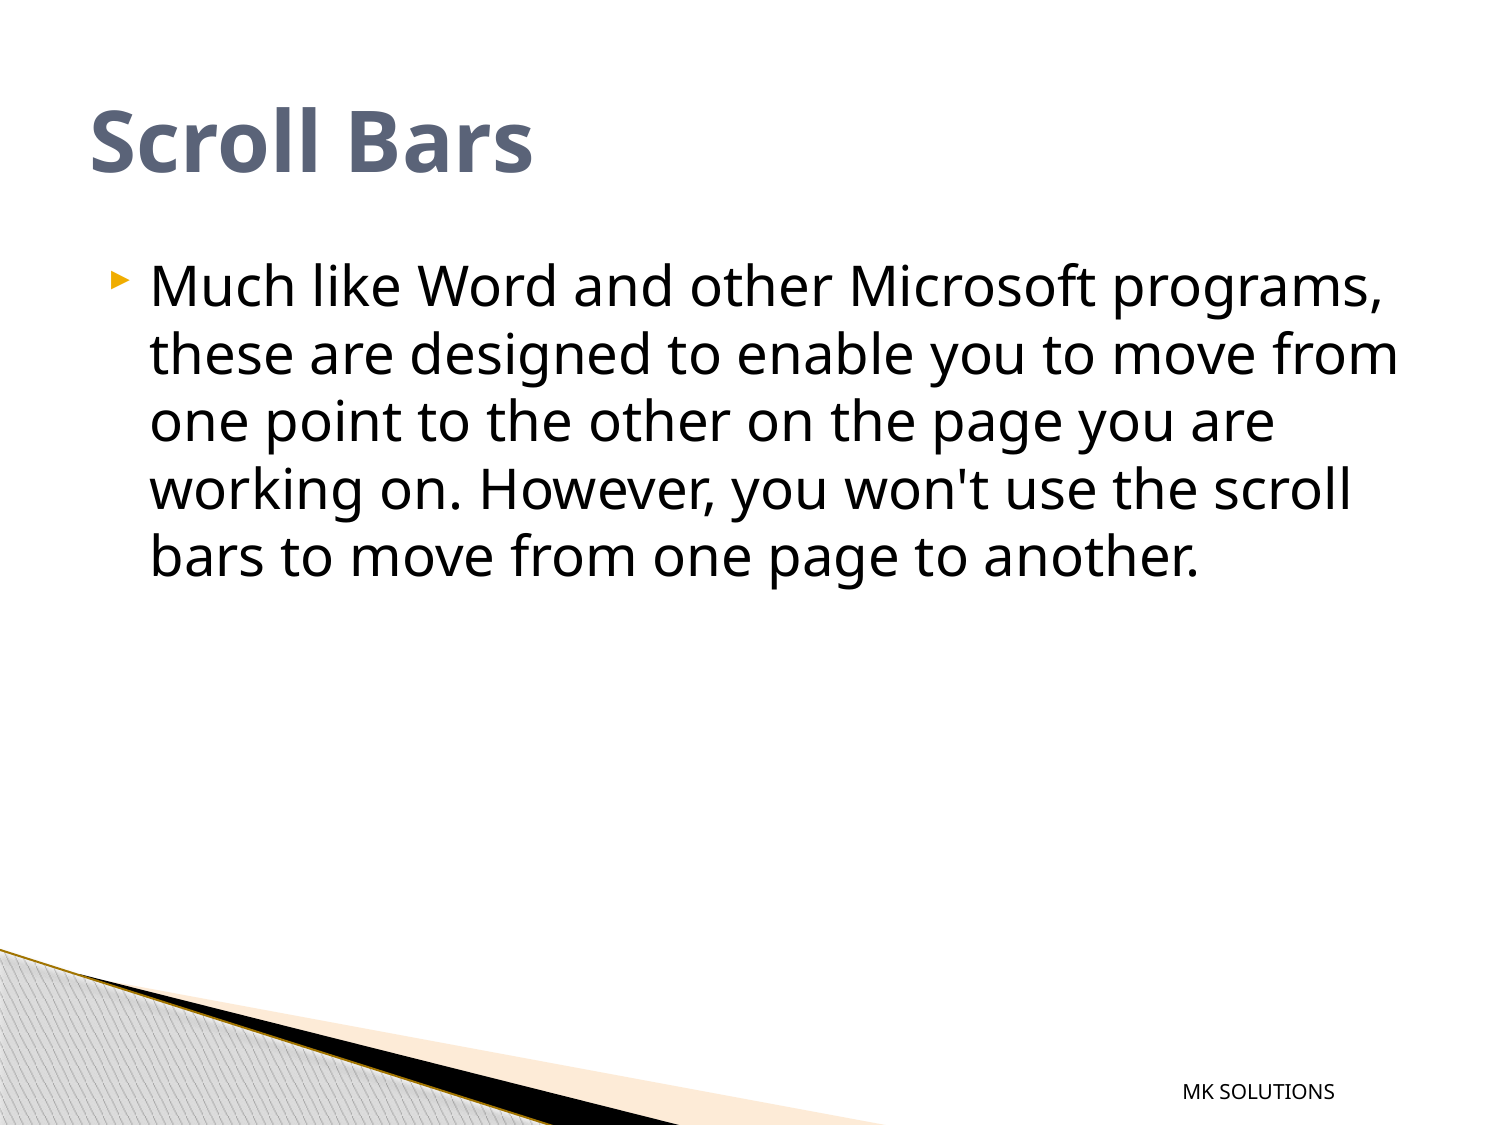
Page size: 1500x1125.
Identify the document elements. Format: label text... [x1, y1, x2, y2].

footer MK SOLUTIONS [718, 1051, 1350, 1112]
title Scroll Bars [75, 45, 1425, 233]
list Much like Word and other Microsoft programs, these are designed to enable you to move from one point to the other on the page you are working on. However, you won't use the scroll bars to move from one page to another. [75, 242, 1425, 986]
